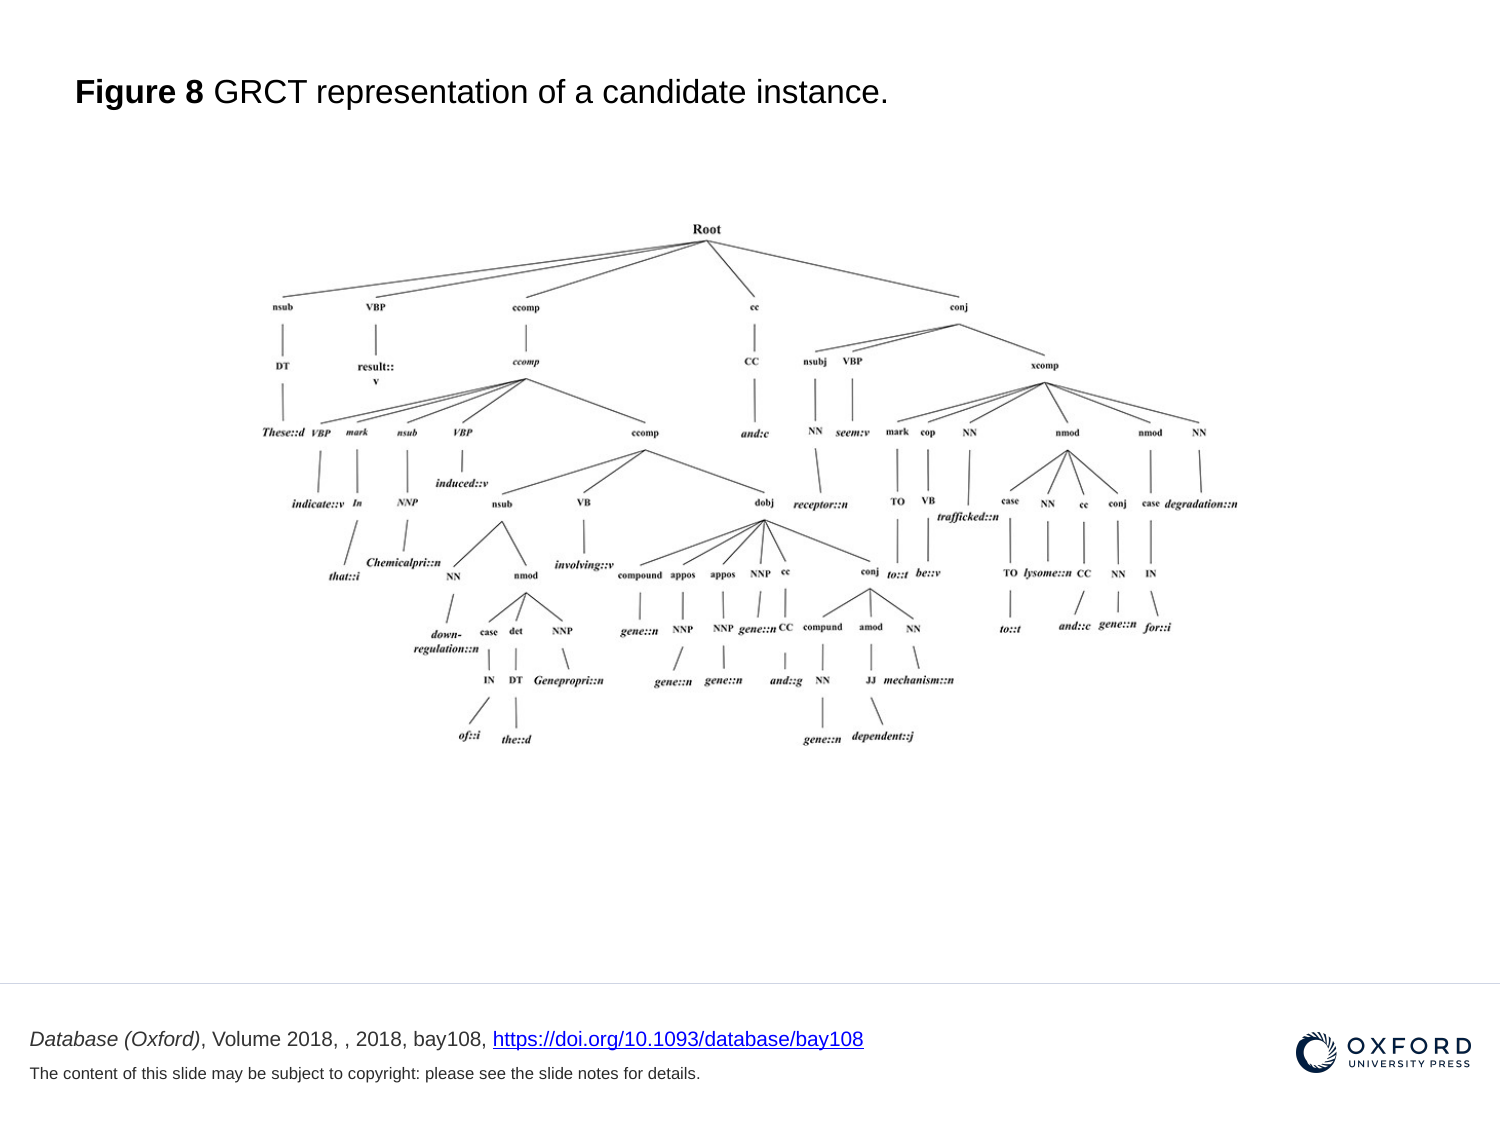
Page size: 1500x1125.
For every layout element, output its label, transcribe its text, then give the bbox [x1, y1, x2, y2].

picture [1296, 1032, 1471, 1073]
footer Database (Oxford), Volume 2018, , 2018, bay108, https://doi.org/10.1093/database/bay108 The content of this slide may be subject to copyright: please see the slide notes for details. [0, 983, 1260, 1125]
title Figure 8 GRCT representation of a candidate instance. [75, 69, 1078, 171]
picture [262, 224, 1238, 746]
